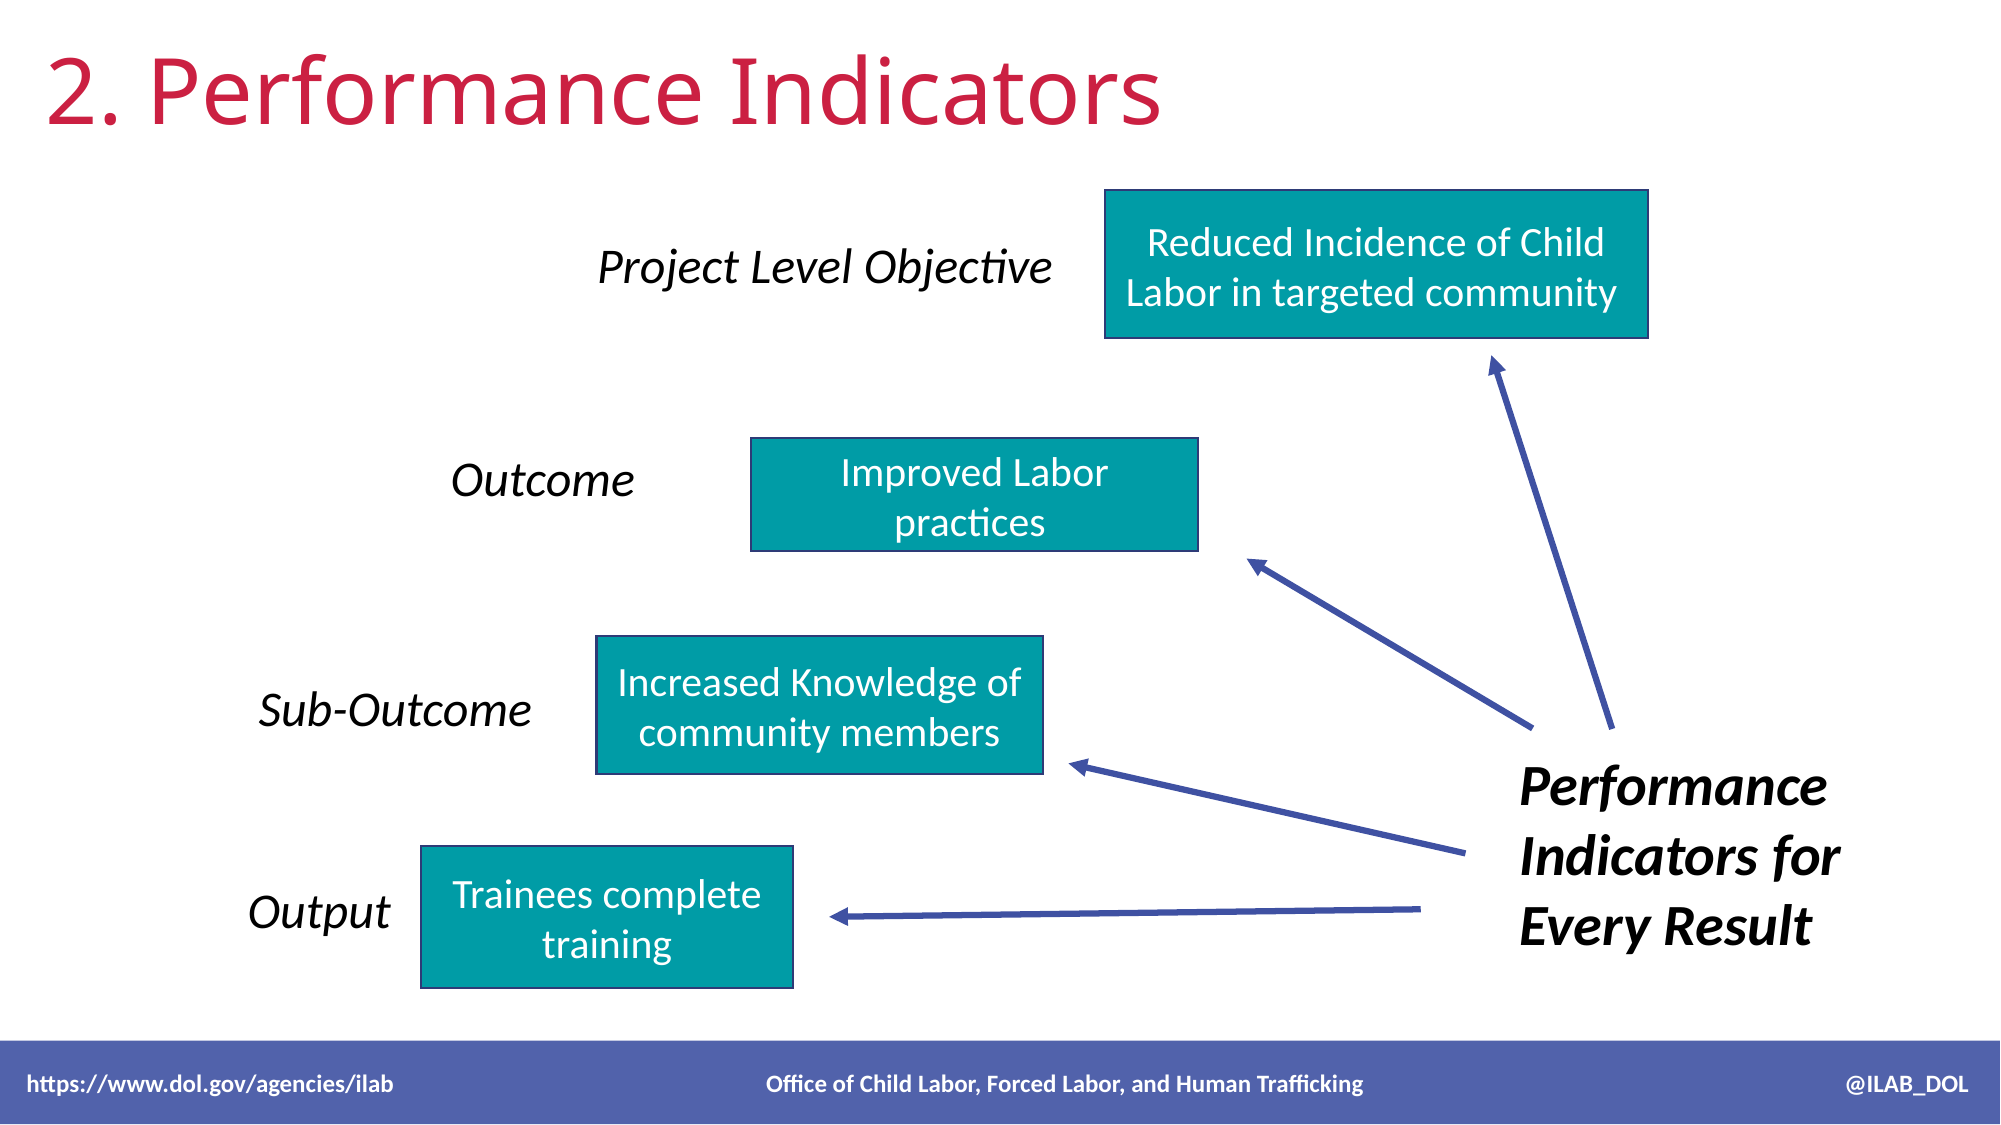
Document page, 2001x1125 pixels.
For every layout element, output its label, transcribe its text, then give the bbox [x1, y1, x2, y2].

footer https://www.dol.gov/agencies/ilab Office of Child Labor, Forced Labor, and Human Trafficking @ILAB_DOL [0, 1040, 2000, 1125]
text_box Trainees complete training [420, 845, 794, 989]
title 2. Performance Indicators [30, 40, 1756, 259]
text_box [1491, 355, 1613, 730]
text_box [829, 909, 1421, 917]
text_box Performance Indicators for Every Result [1505, 740, 1857, 965]
text_box Improved Labor practices [750, 437, 1199, 552]
text_box Output [232, 871, 420, 947]
text_box Sub-Outcome [243, 668, 548, 744]
text_box Increased Knowledge of community members [595, 635, 1044, 775]
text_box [1068, 763, 1466, 854]
text_box Reduced Incidence of Child Labor in targeted community [1104, 189, 1649, 339]
text_box Project Level Objective [582, 226, 1083, 301]
text_box Outcome [435, 439, 750, 515]
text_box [1246, 558, 1491, 729]
